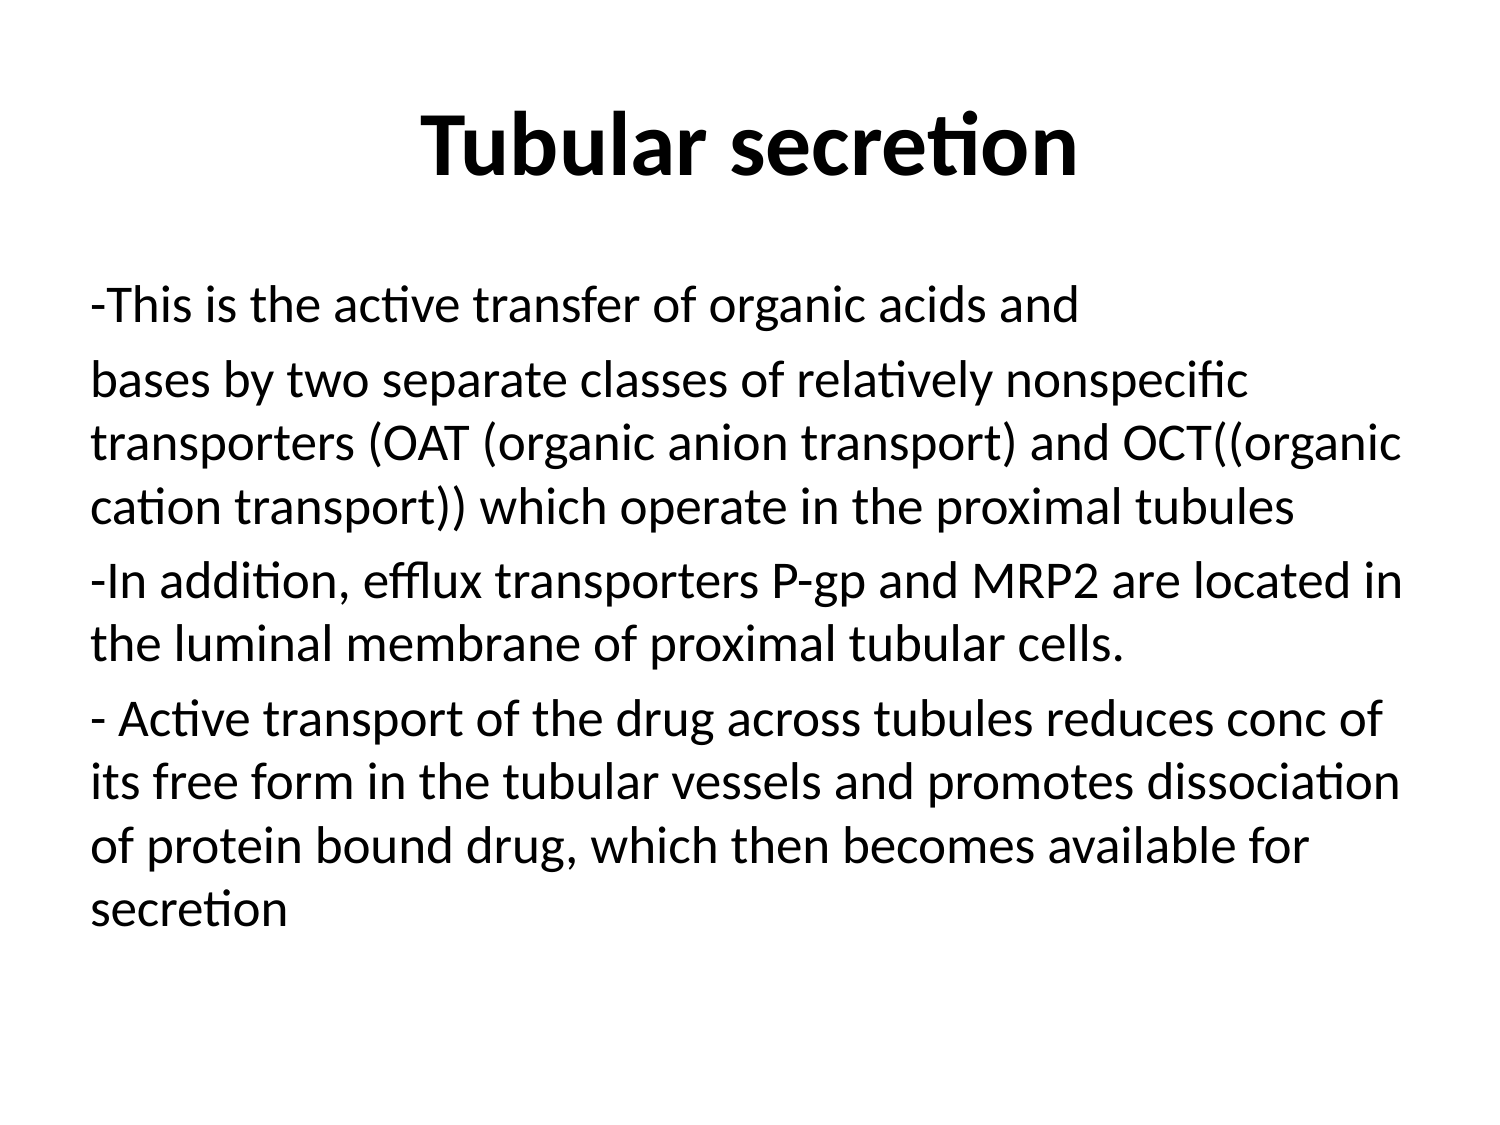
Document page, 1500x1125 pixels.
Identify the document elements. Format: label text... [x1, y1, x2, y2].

list -This is the active transfer of organic acids and bases by two separate classes of relatively nonspecific transporters (OAT (organic anion transport) and OCT((organic cation transport)) which operate in the proximal tubules -In addition, efflux transporters P-gp and MRP2 are located in the luminal membrane of proximal tubular cells. - Active transport of the drug across tubules reduces conc of its free form in the tubular vessels and promotes dissociation of protein bound drug, which then becomes available for secretion [75, 262, 1425, 1005]
title Tubular secretion [75, 45, 1425, 233]
